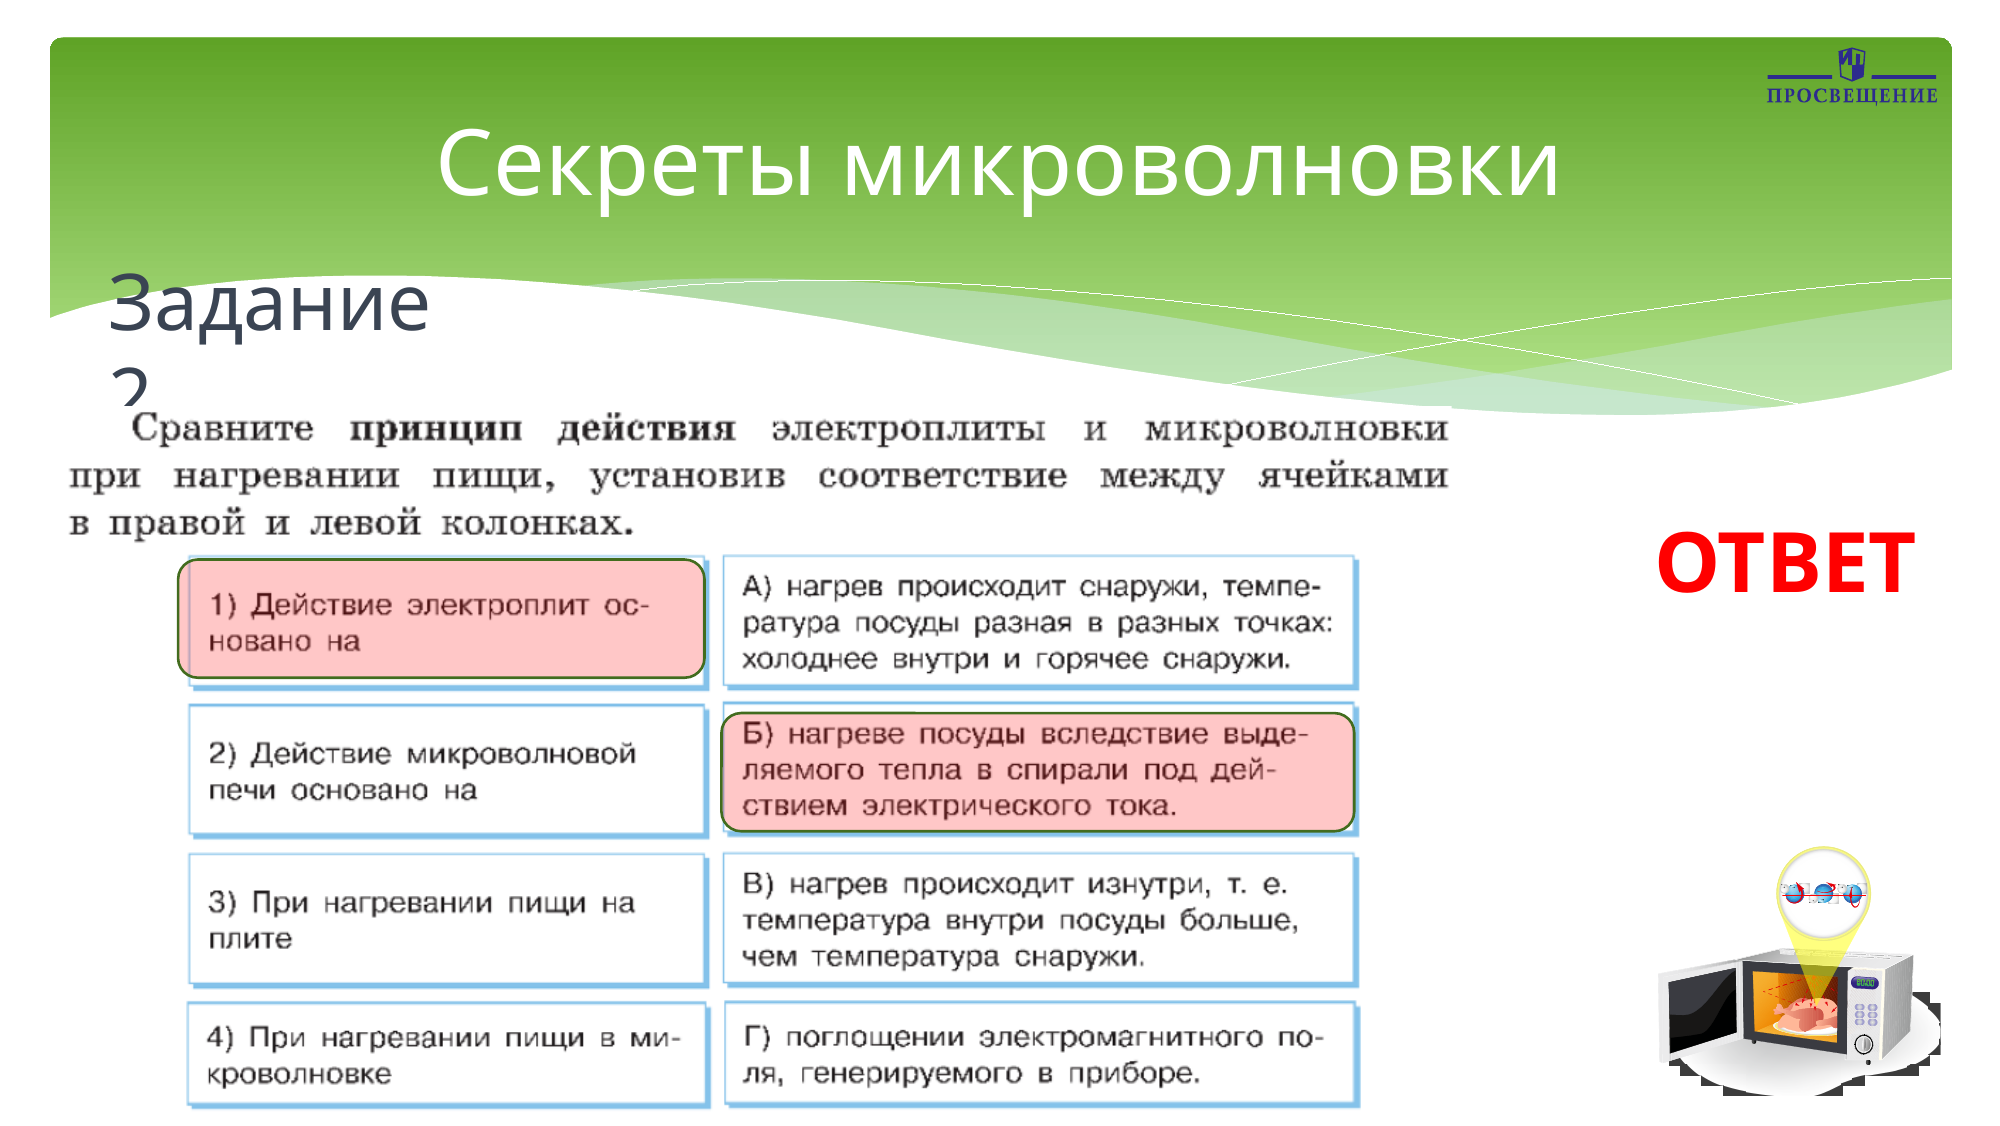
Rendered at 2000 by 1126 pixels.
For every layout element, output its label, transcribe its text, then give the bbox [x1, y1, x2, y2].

picture [1657, 845, 1941, 1096]
picture [66, 406, 1452, 1117]
text_box Задание 2 [90, 243, 504, 404]
text_box ОТВЕТ [1636, 456, 1941, 663]
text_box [1766, 47, 1938, 107]
title Секреты микроволновки [99, 55, 1900, 262]
